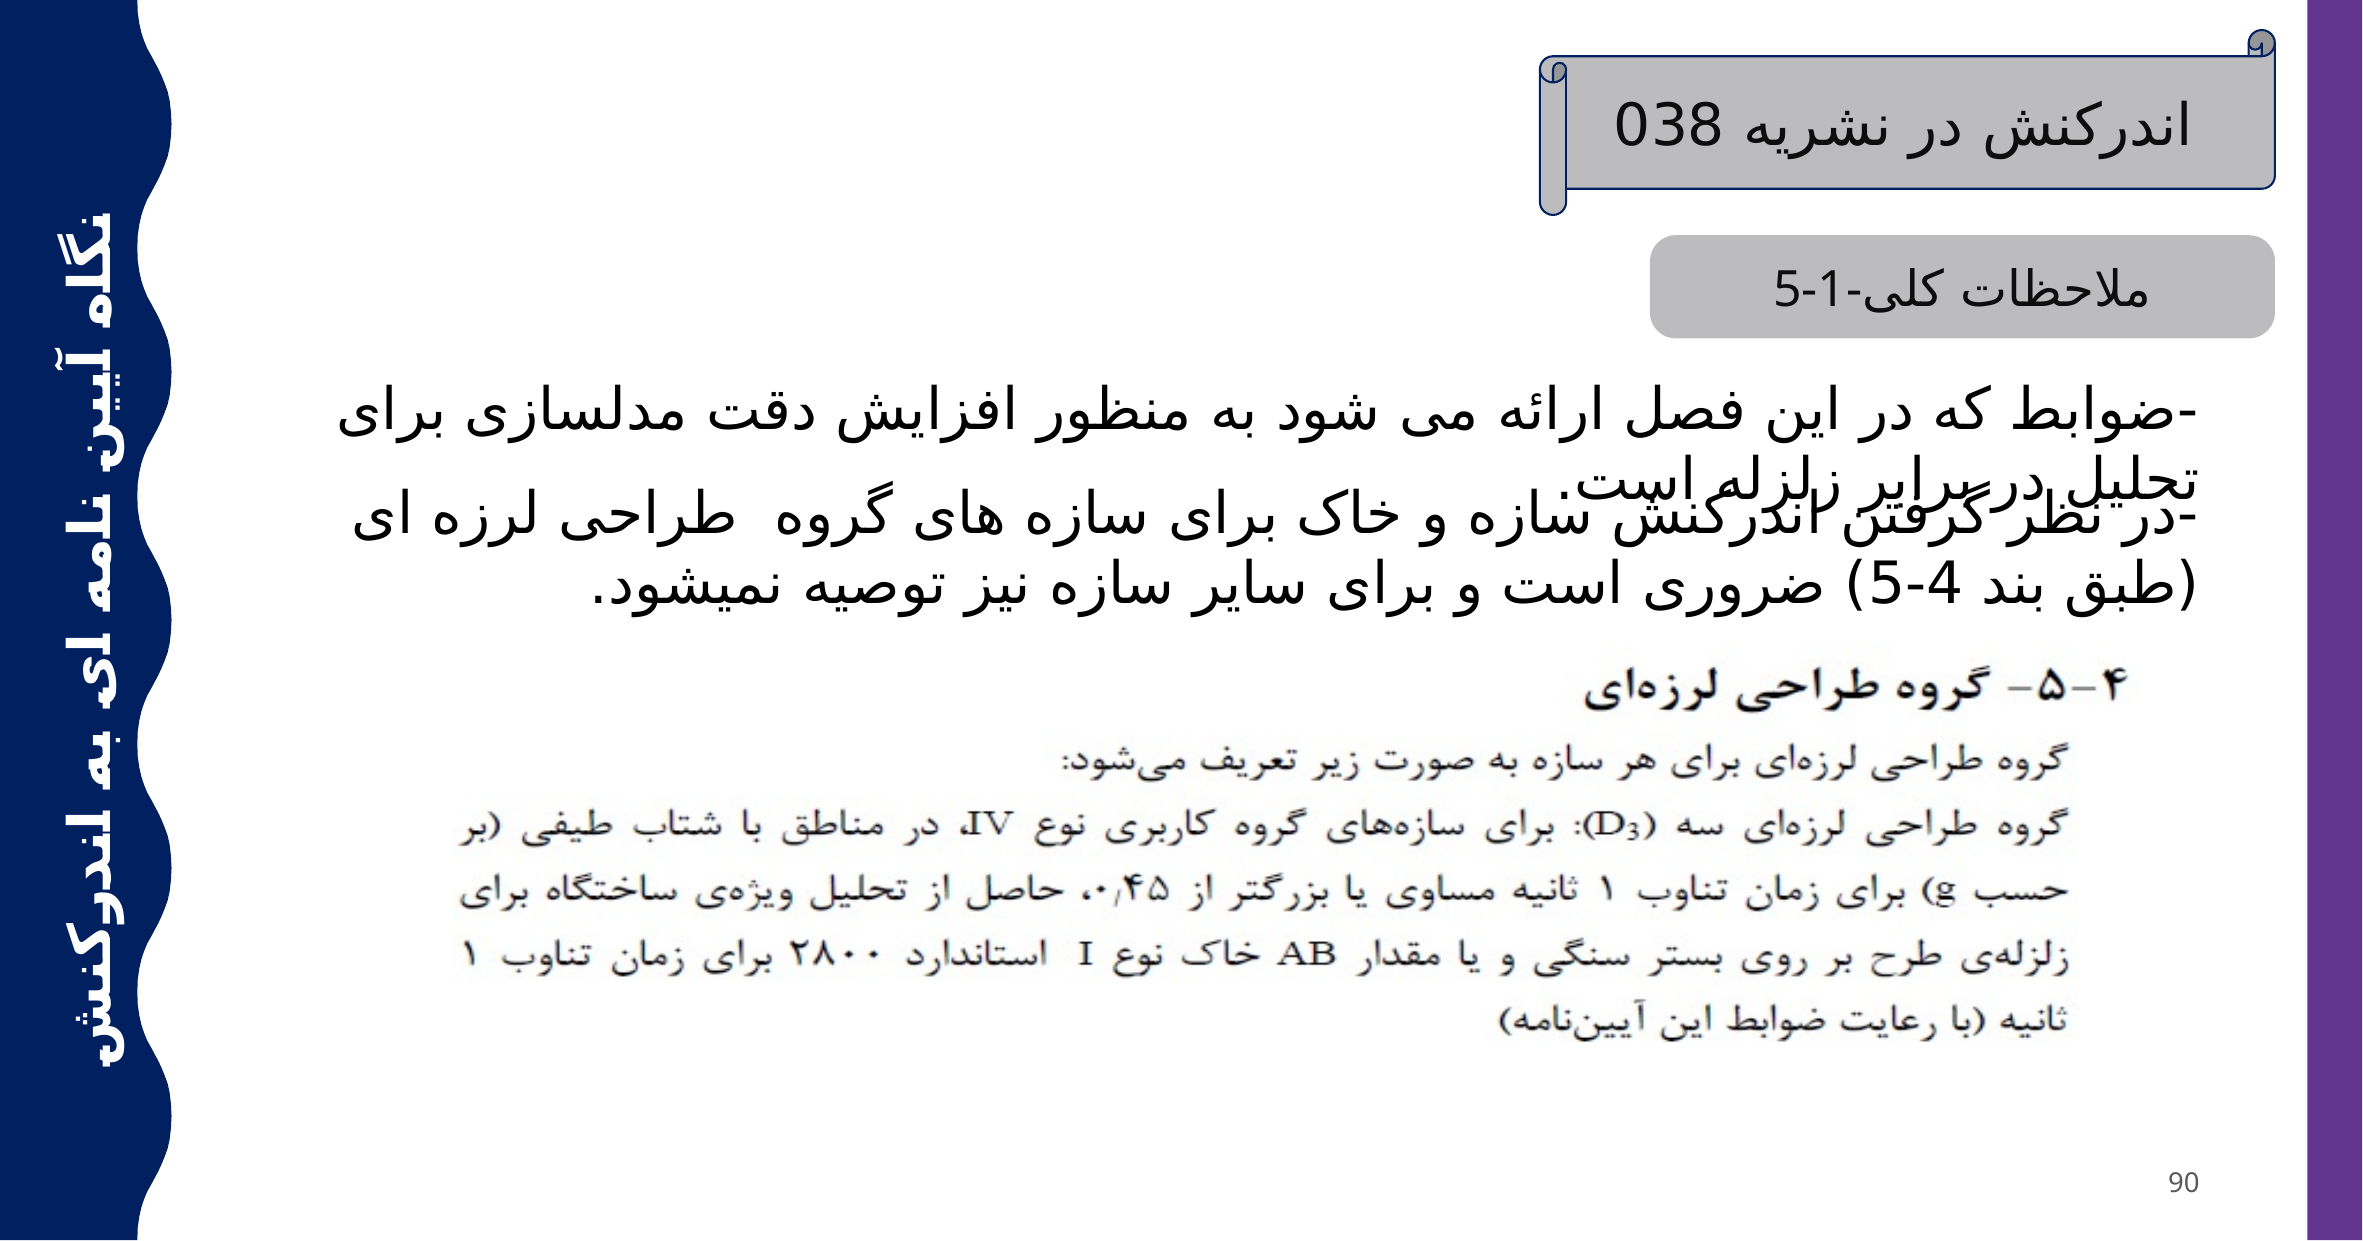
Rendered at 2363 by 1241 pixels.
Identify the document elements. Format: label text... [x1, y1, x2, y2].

text_box 5-1-ملاحظات کلی [1648, 234, 2277, 340]
slide_number 90 [1668, 1152, 2215, 1216]
text_box اندرکنش در نشریه 038 [1538, 28, 2276, 216]
text_box نگاه آیین نامه ای به اندرکنش خاک سازه [9, 141, 235, 1082]
text_box -ضوابط که در این فصل ارائه می شود به منظور افزایش دقت مدلسازی برای تحلیل در برابر زلزله است. [257, 363, 2215, 519]
picture [417, 643, 2140, 1063]
